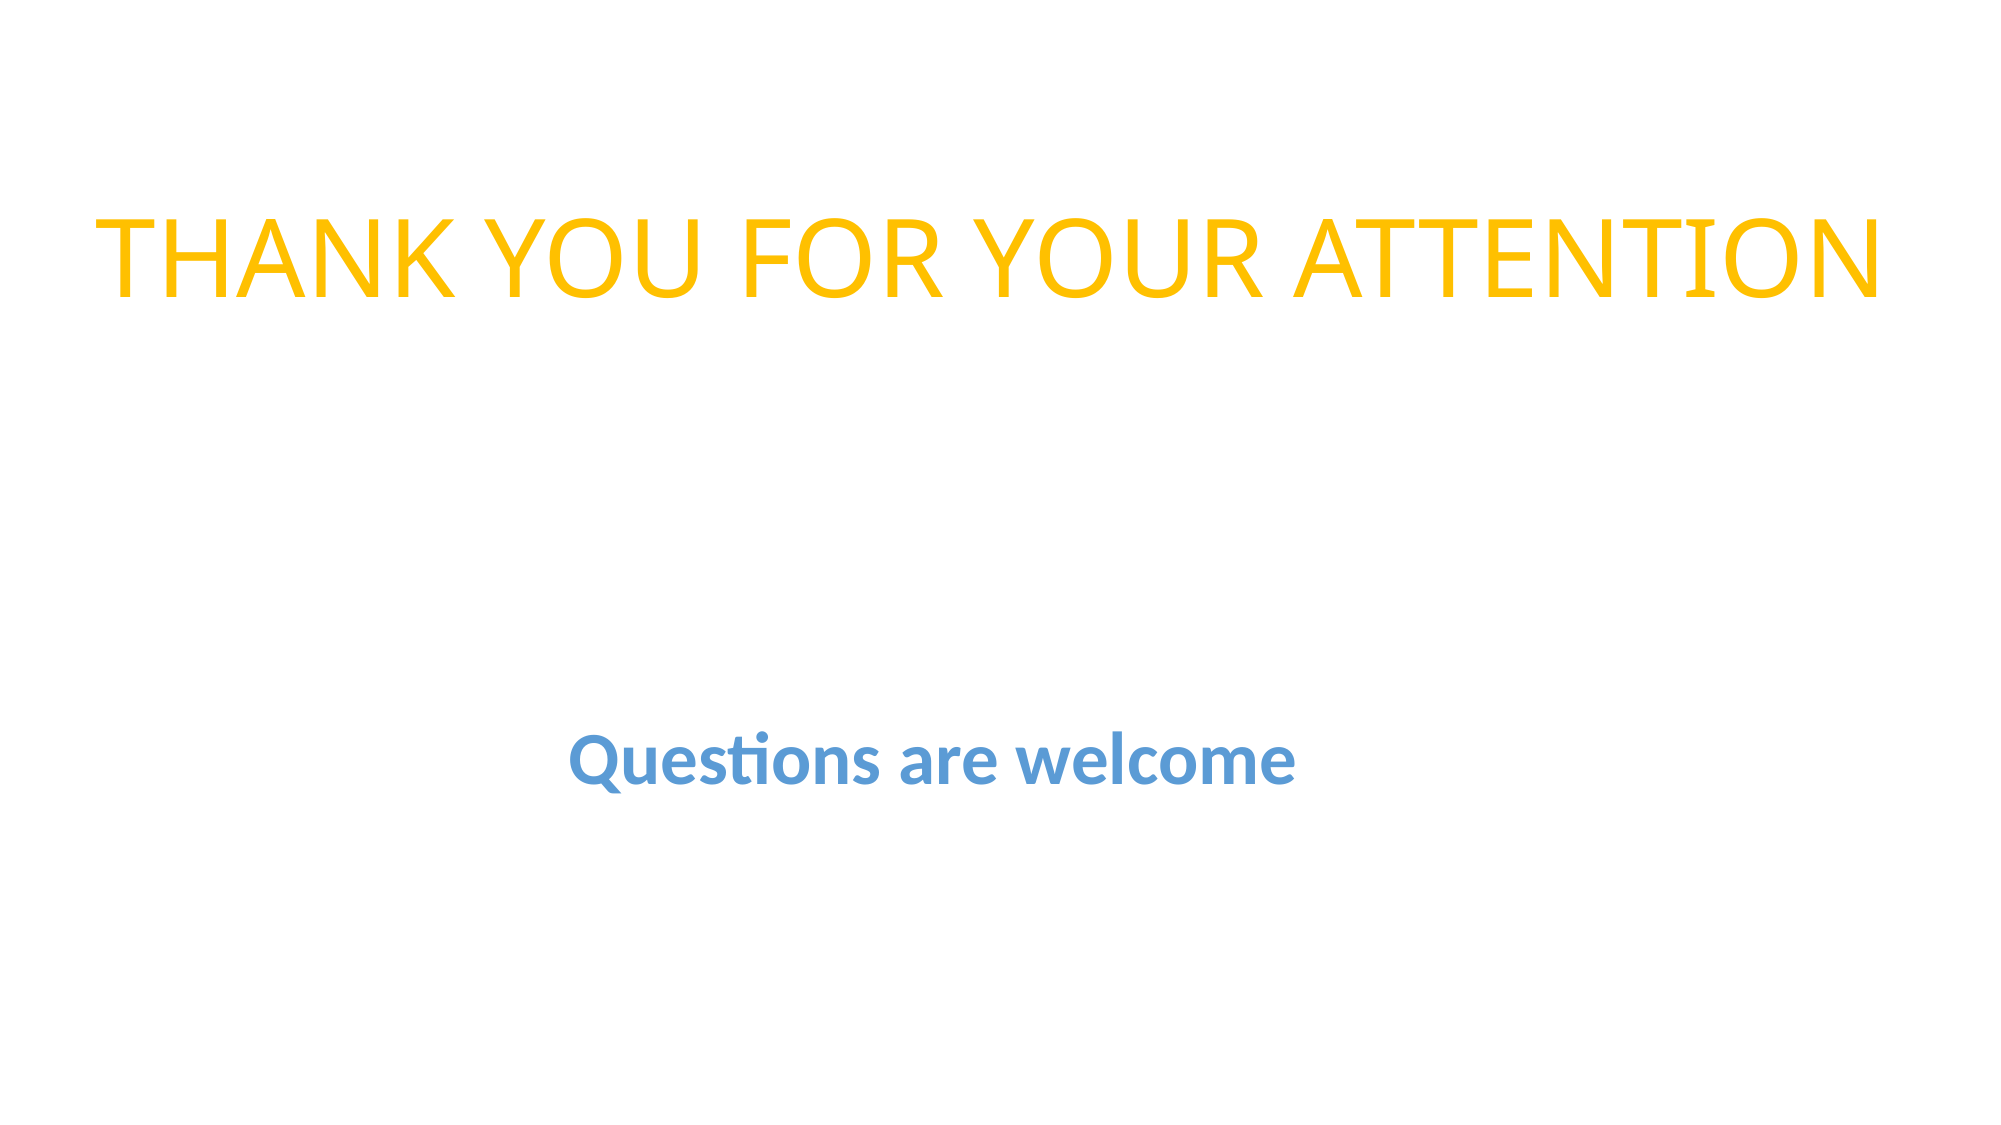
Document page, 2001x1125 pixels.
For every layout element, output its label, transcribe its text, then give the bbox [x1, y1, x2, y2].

subtitle Questions are welcome [316, 712, 1550, 1000]
title THANK YOU FOR YOUR ATTENTION [66, 87, 1917, 329]
